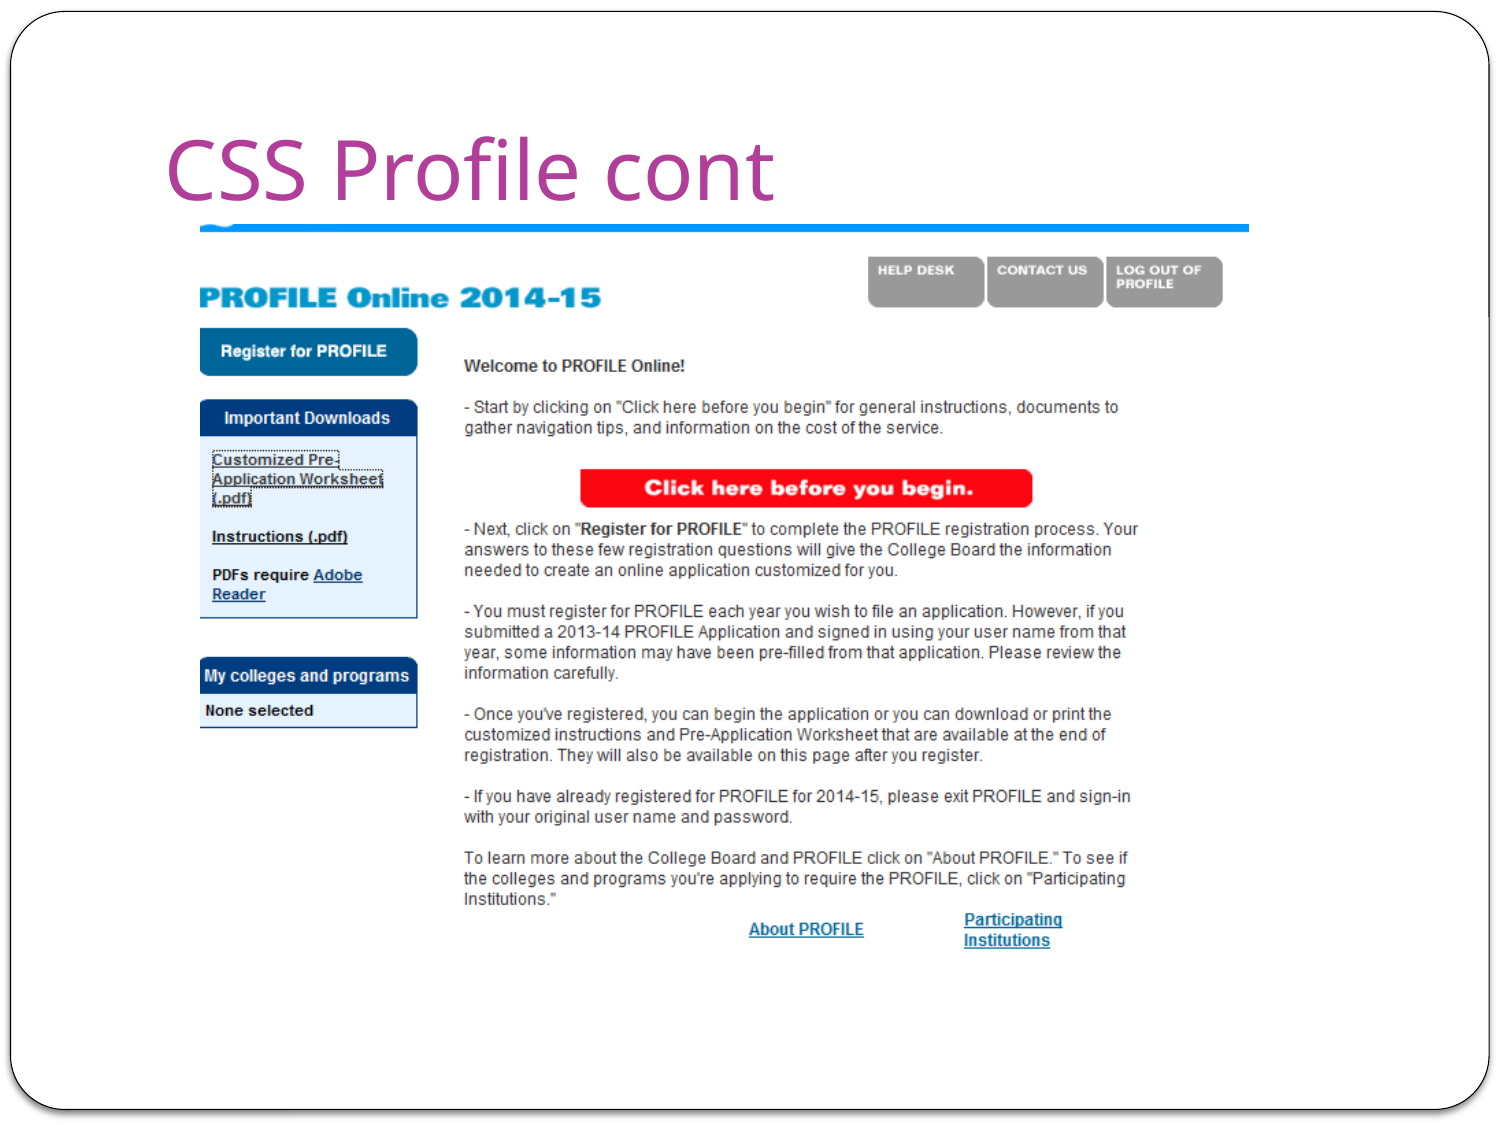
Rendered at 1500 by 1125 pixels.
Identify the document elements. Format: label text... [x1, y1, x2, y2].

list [199, 224, 1249, 976]
title CSS Profile cont [150, 45, 1425, 233]
